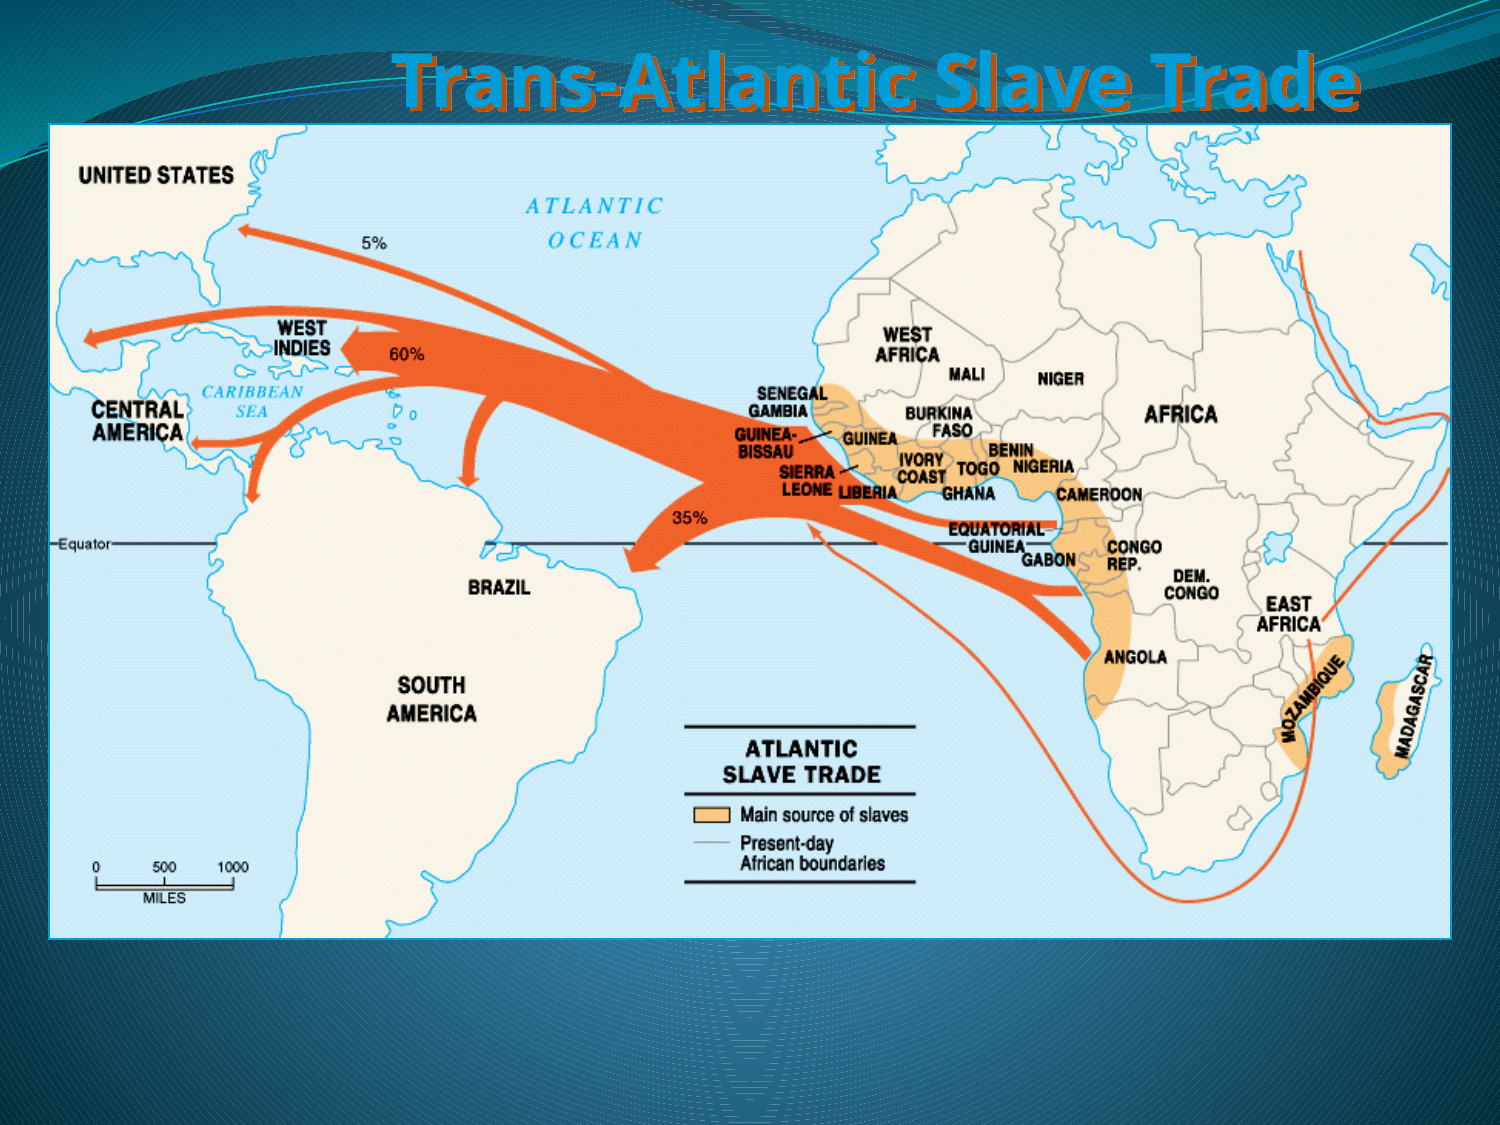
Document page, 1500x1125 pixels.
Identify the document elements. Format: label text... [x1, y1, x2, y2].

picture [51, 126, 1449, 937]
text_box Trans-Atlantic Slave Trade [312, 24, 1438, 123]
